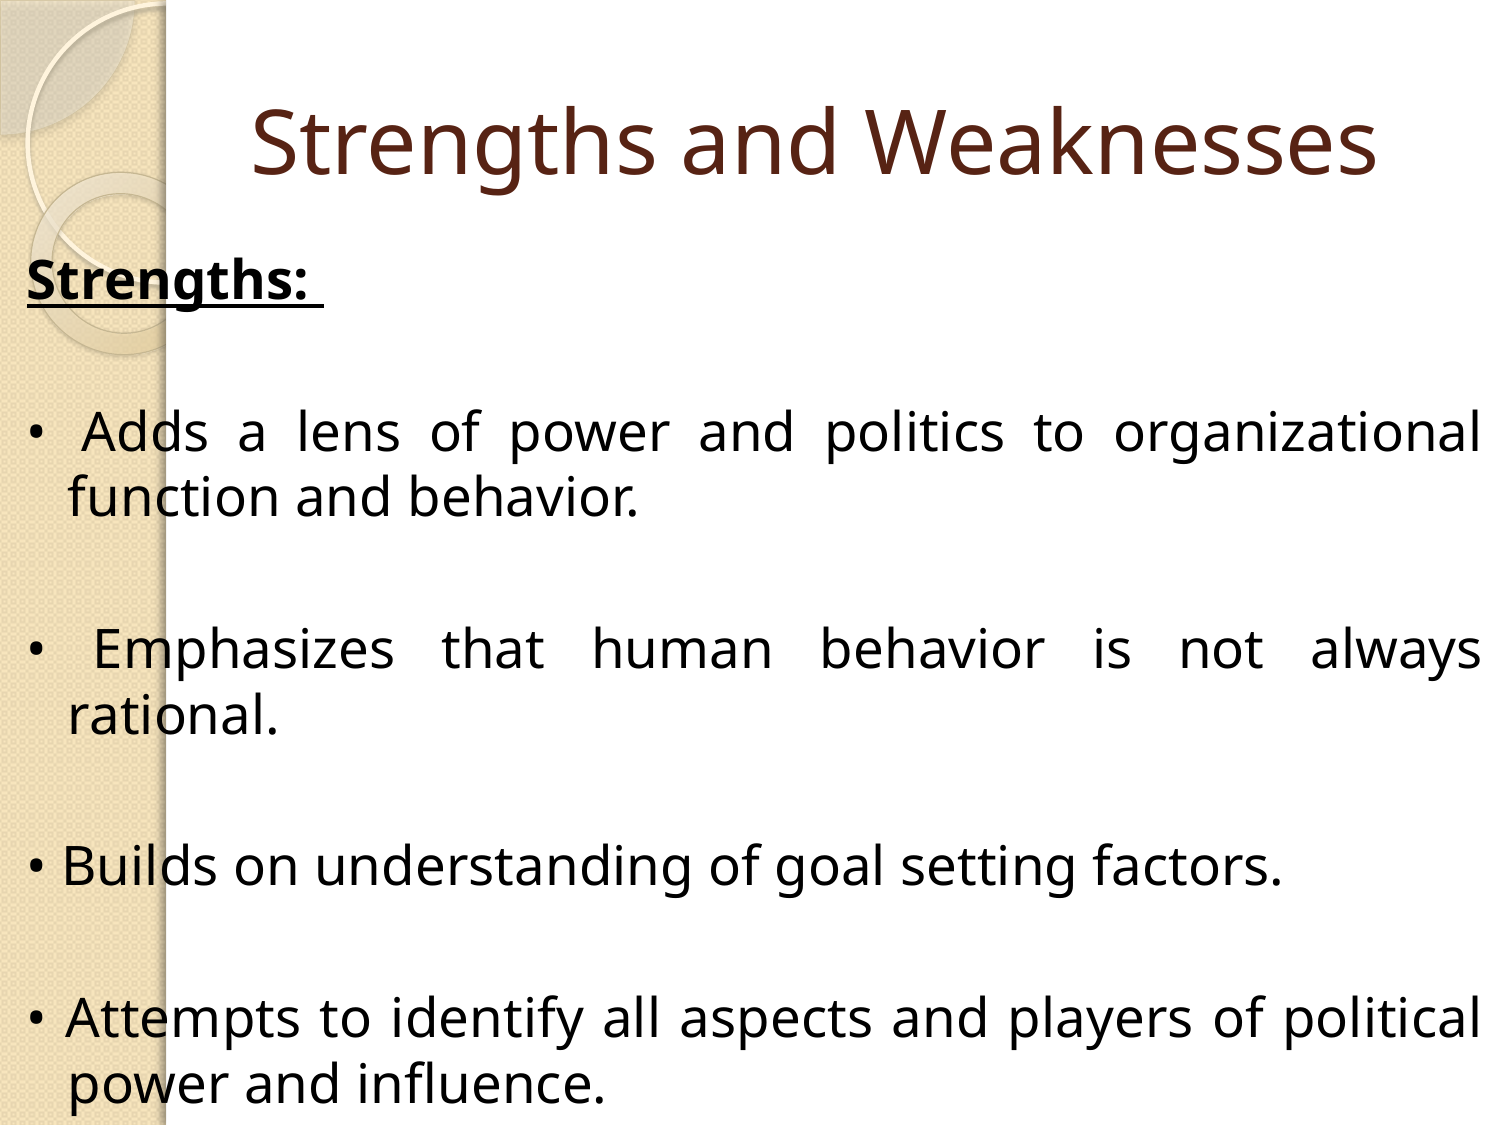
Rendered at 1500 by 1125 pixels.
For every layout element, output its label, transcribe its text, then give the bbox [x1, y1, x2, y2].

title Strengths and Weaknesses [235, 45, 1466, 233]
list Strengths: • Adds a lens of power and politics to organizational function and behavior. • Emphasizes that human behavior is not always rational. • Builds on understanding of goal setting factors. • Attempts to identify all aspects and players of political power and influence. [0, 237, 1500, 1125]
